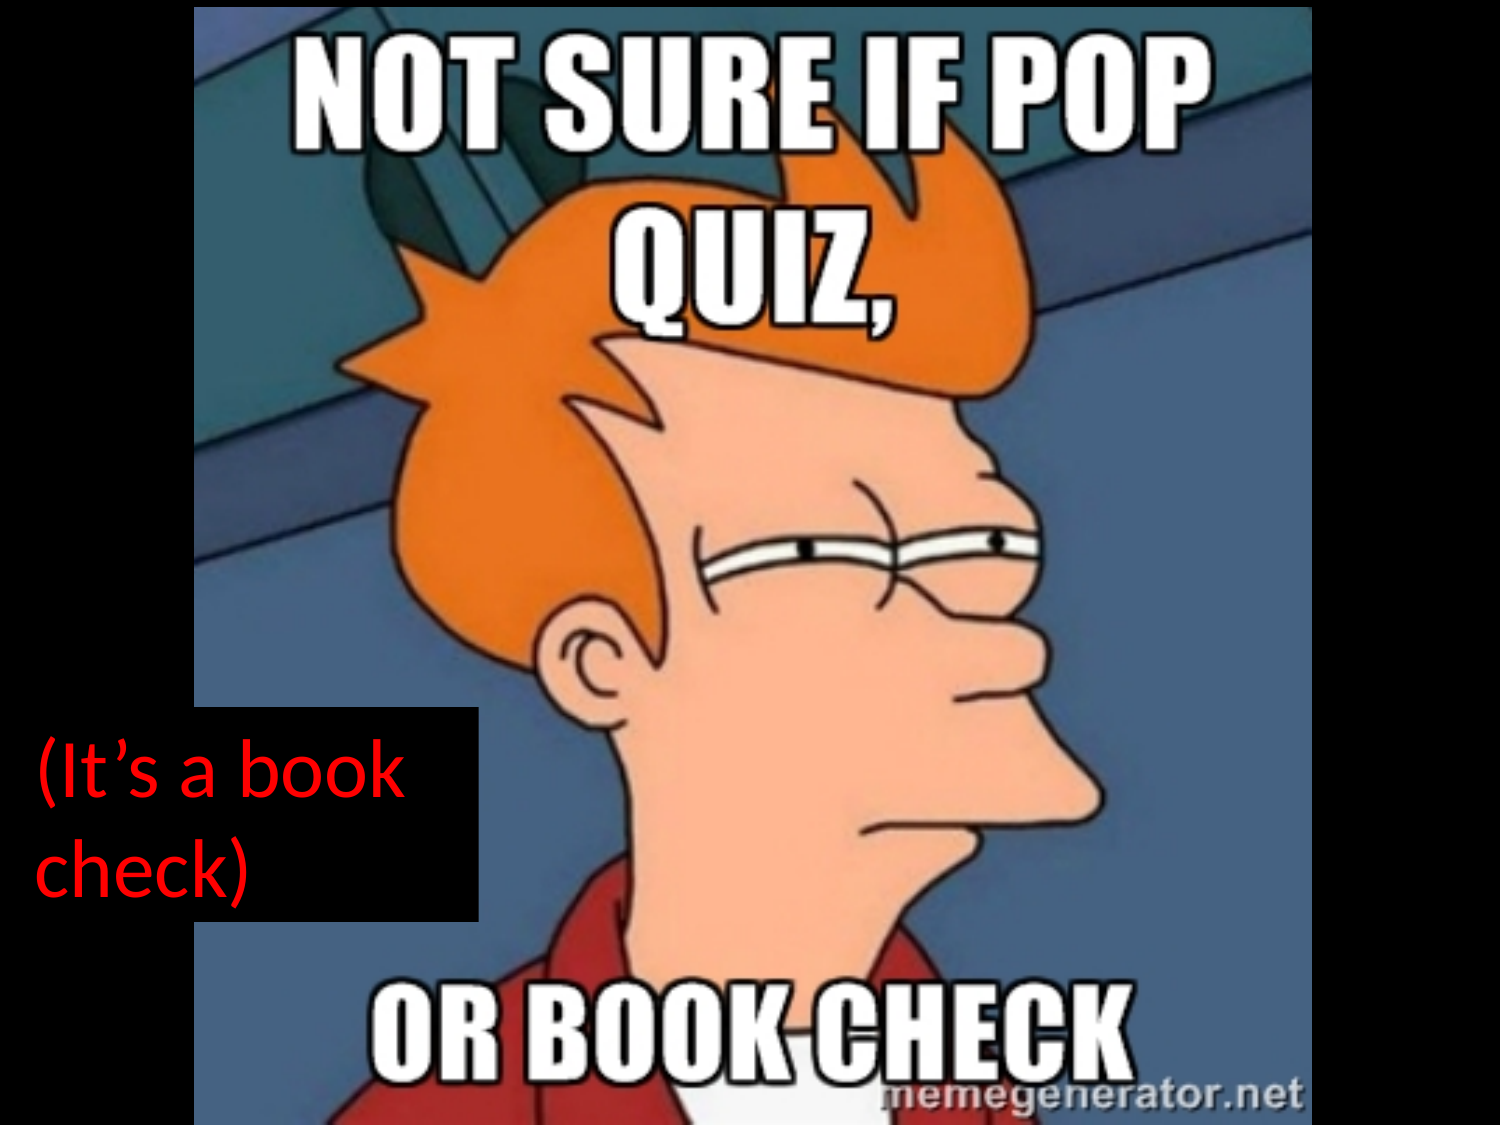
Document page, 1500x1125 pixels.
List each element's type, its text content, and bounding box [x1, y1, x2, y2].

text_box (It’s a book check) [19, 707, 188, 922]
picture [194, 6, 1313, 1125]
